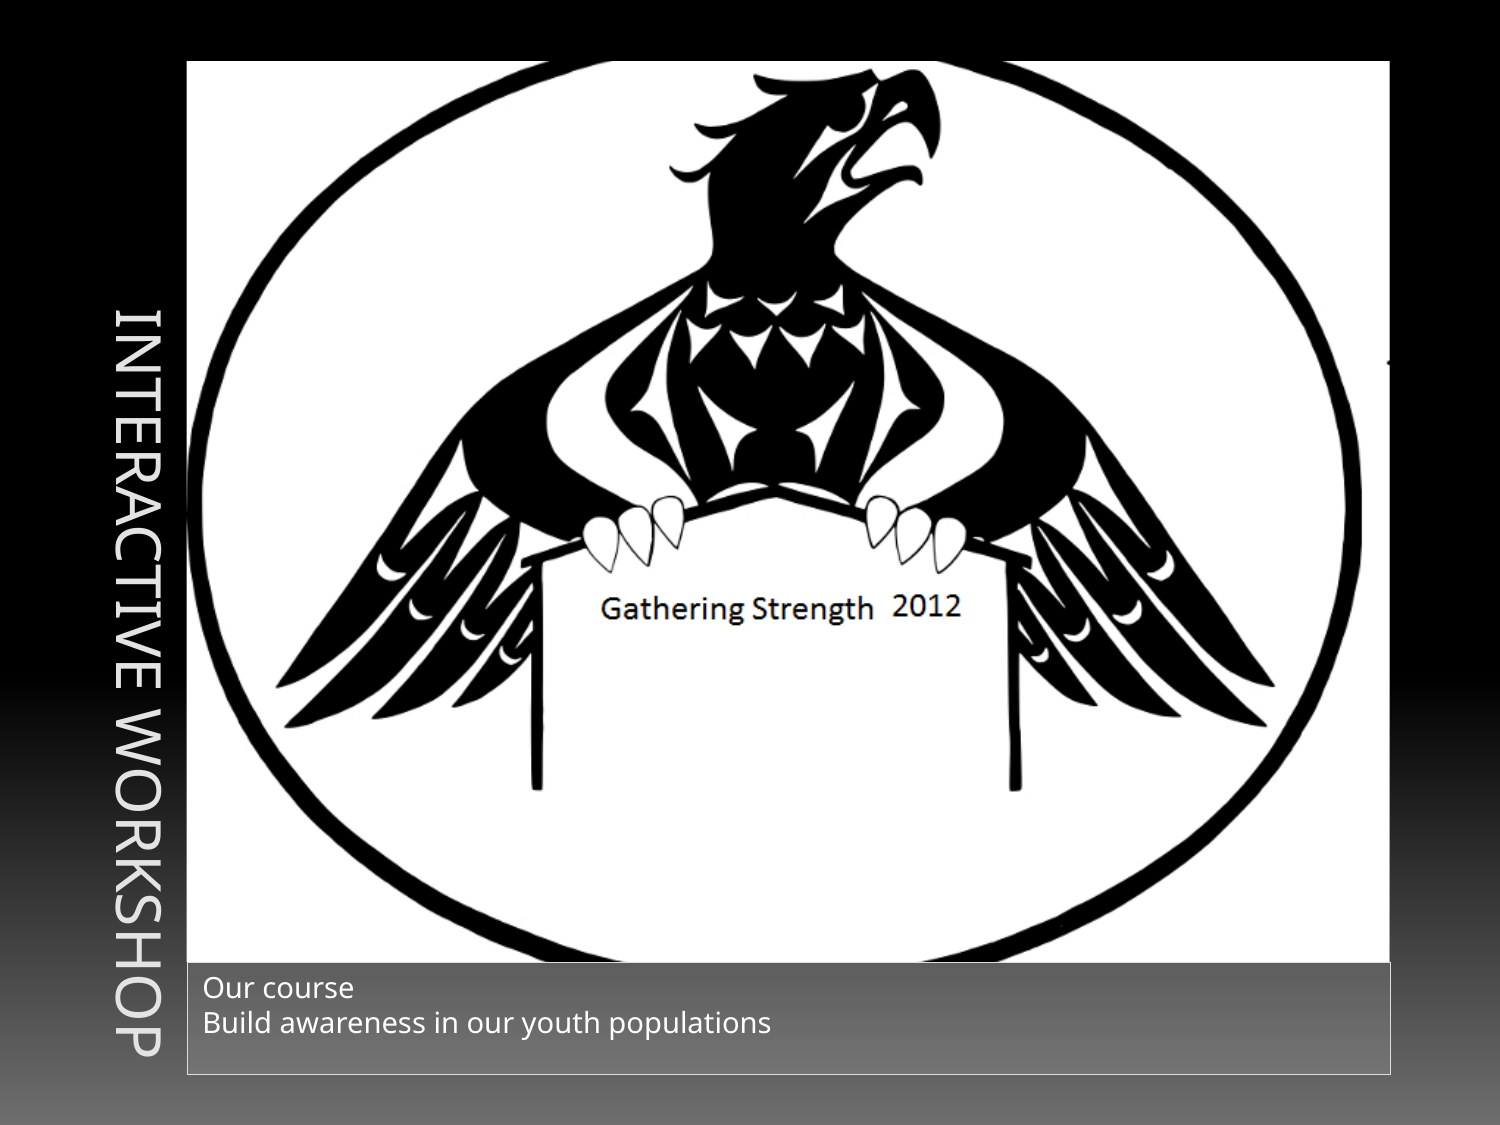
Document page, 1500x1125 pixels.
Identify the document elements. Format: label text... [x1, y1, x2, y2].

title Interactive workshop [36, 24, 186, 1075]
picture [186, 61, 1390, 962]
list Our course Build awareness in our youth populations [187, 962, 1391, 1075]
